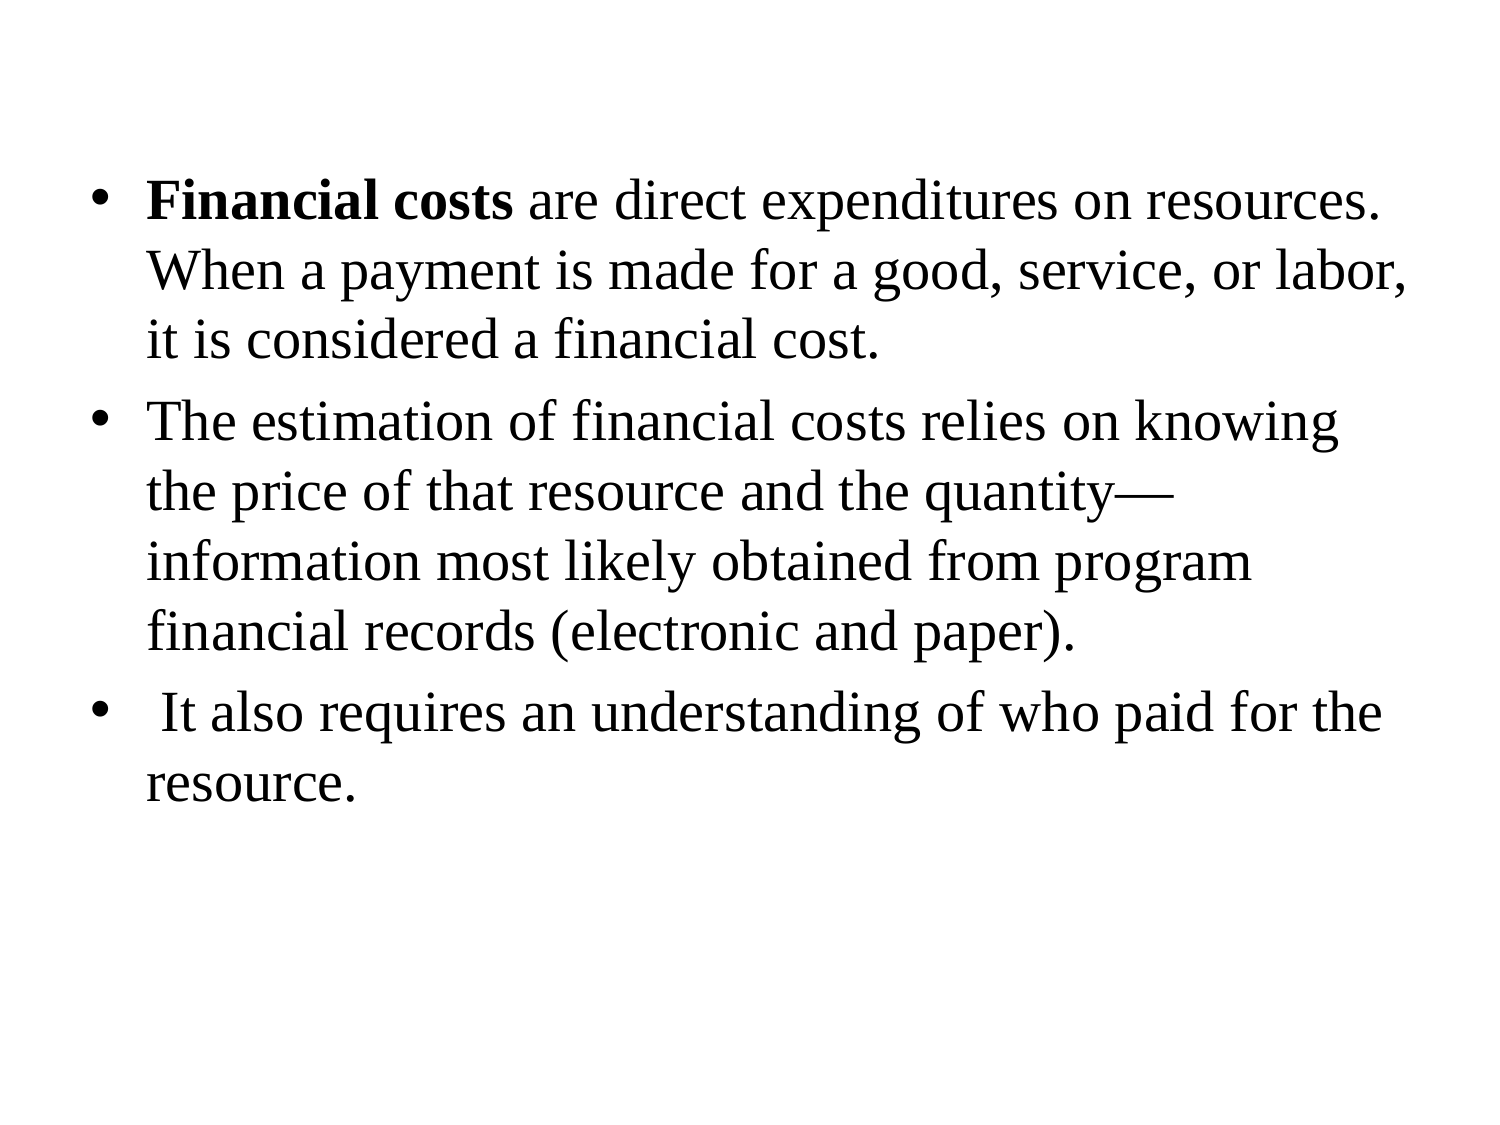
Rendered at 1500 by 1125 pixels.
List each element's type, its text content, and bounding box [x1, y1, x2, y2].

list Financial costs are direct expenditures on resources. When a payment is made for a good, service, or labor, it is considered a financial cost. The estimation of financial costs relies on knowing the price of that resource and the quantity—information most likely obtained from program financial records (electronic and paper). It also requires an understanding of who paid for the resource. [75, 153, 1425, 896]
